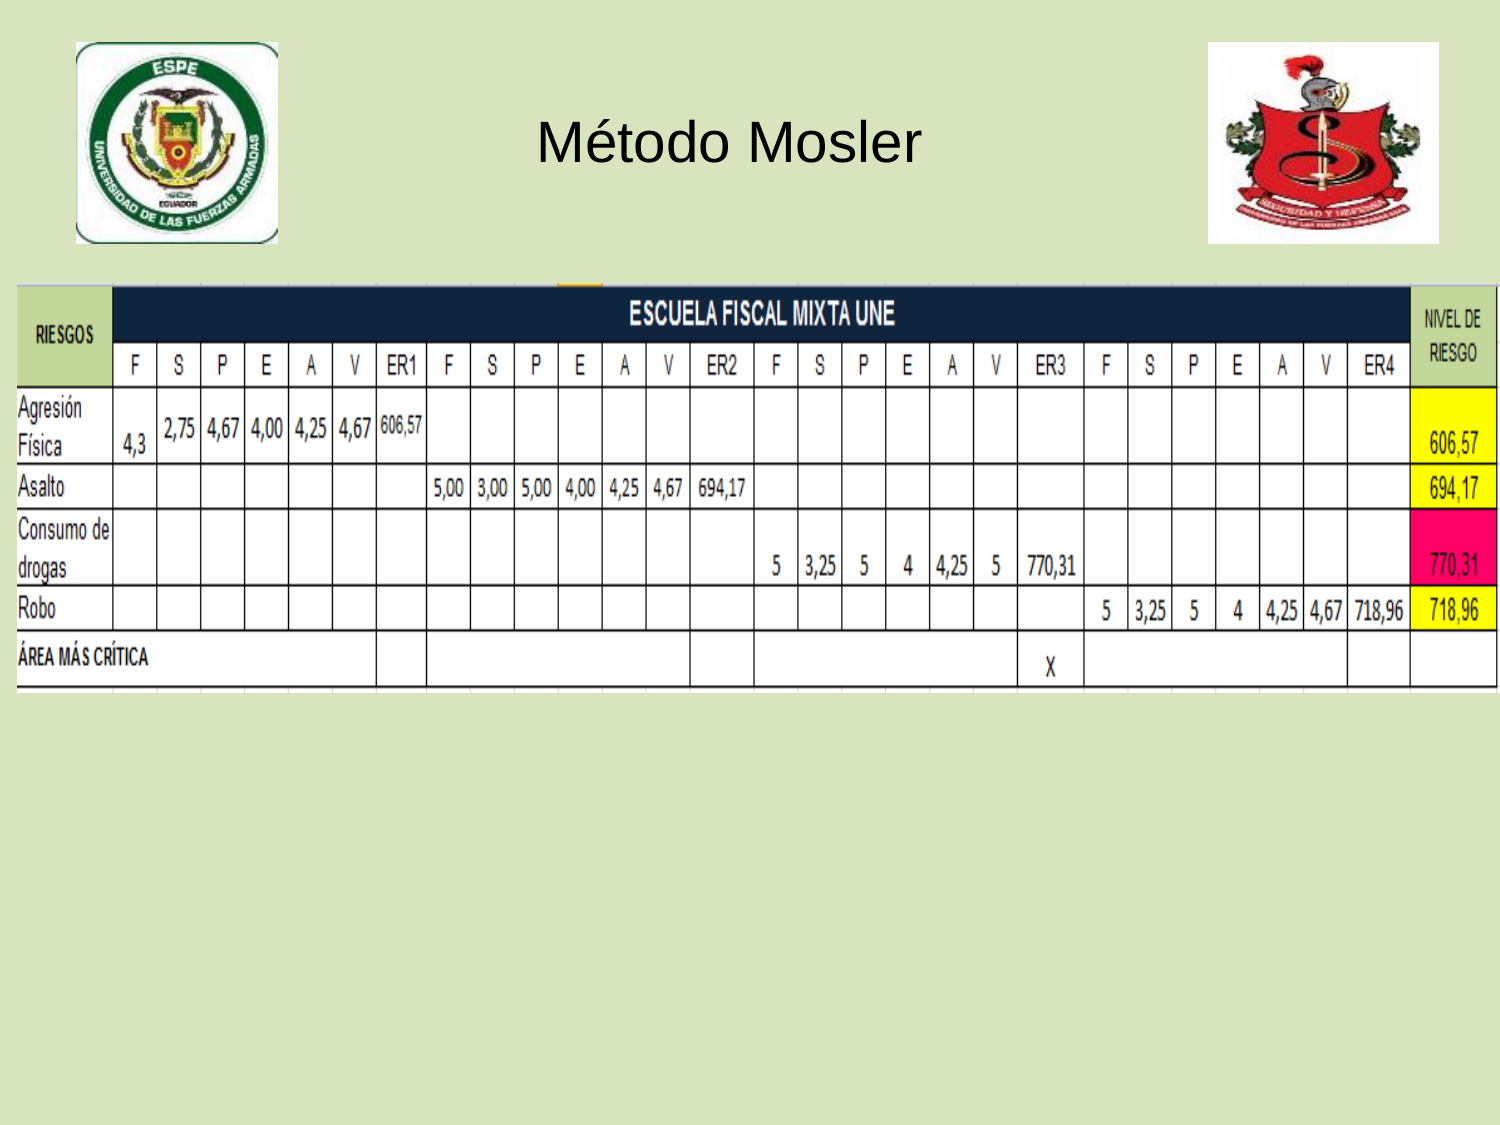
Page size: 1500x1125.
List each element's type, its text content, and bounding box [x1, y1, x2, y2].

title Método Mosler [289, 45, 1188, 233]
picture [76, 42, 278, 244]
picture [1207, 42, 1440, 244]
picture [17, 283, 1500, 693]
